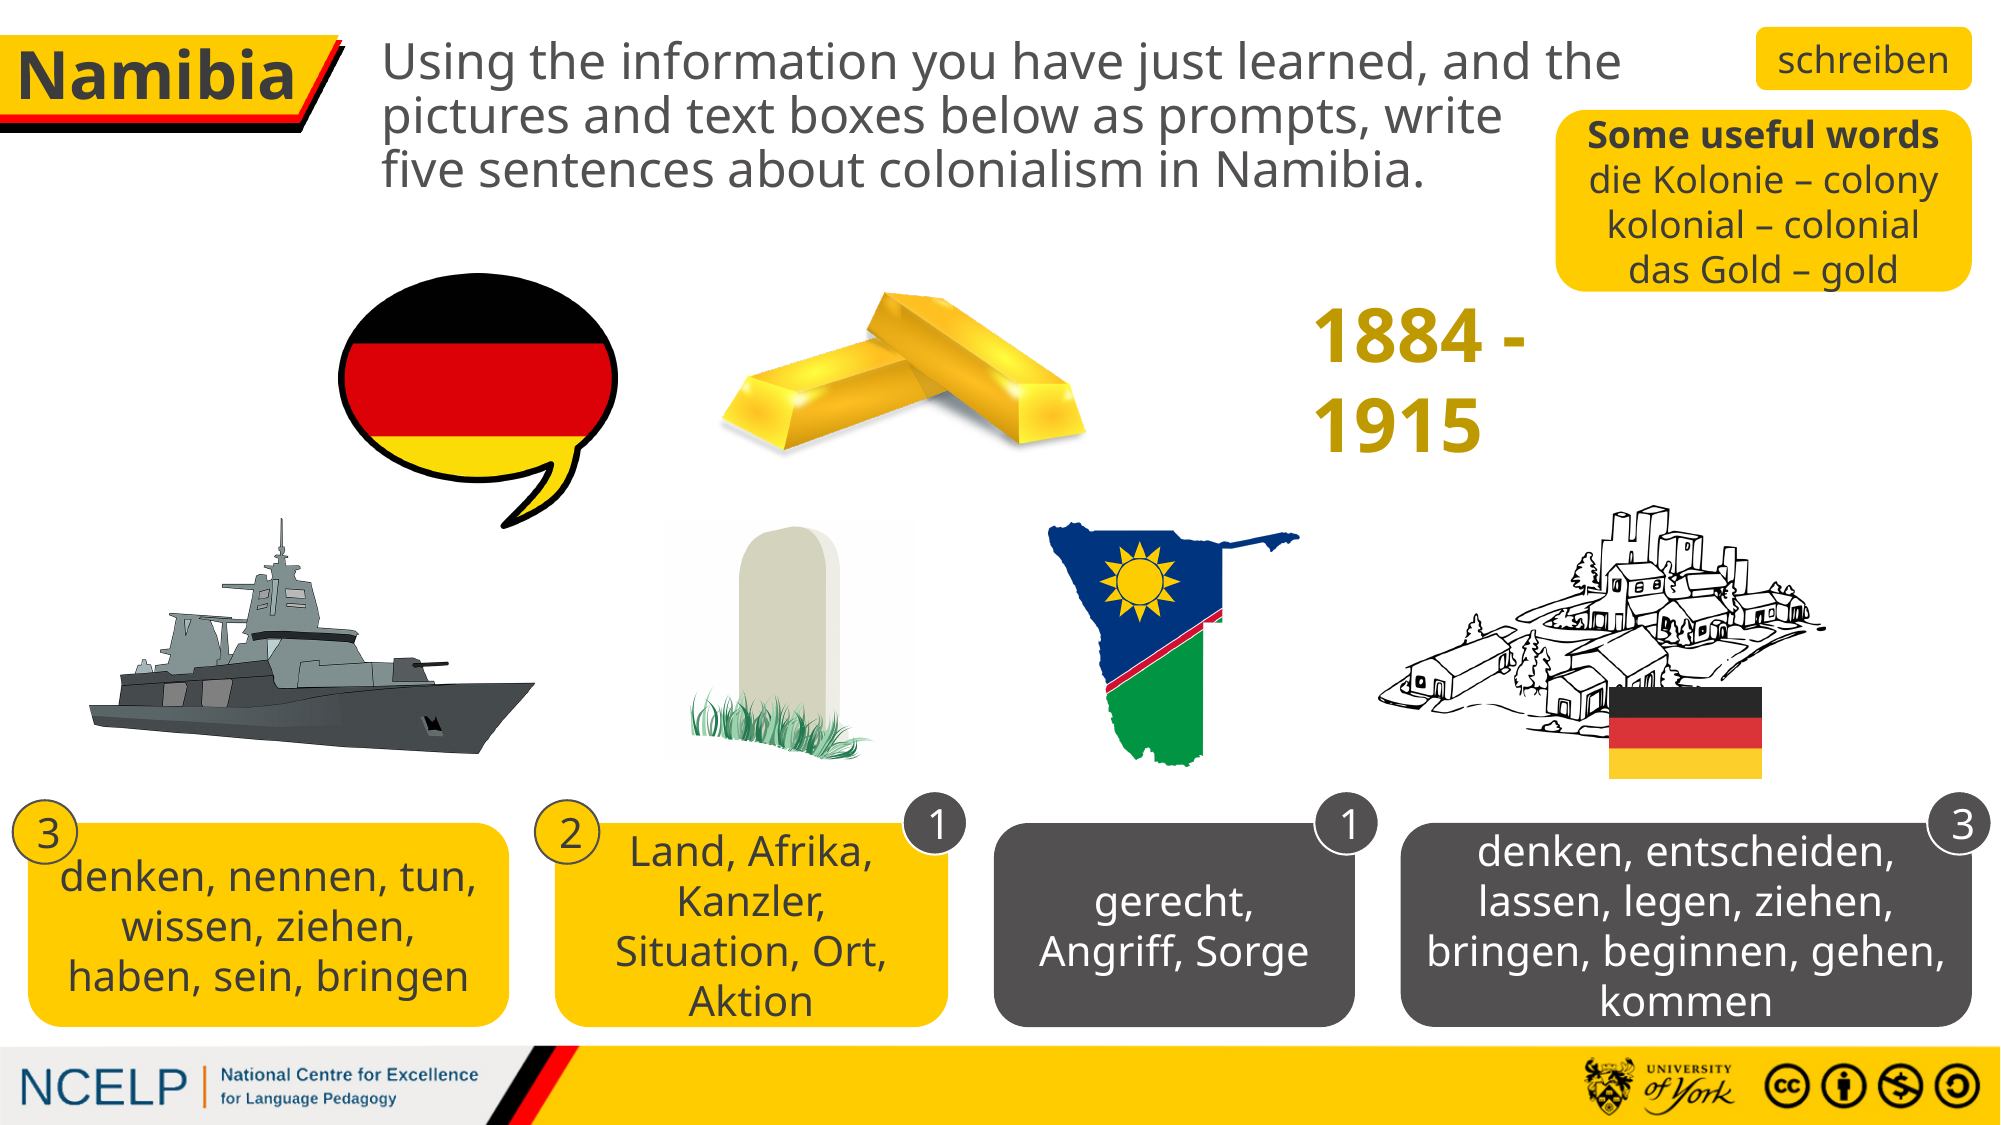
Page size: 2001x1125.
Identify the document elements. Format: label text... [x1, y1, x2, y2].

text_box gerecht, Angriff, Sorge [992, 822, 1356, 1029]
text_box 3 [11, 799, 79, 865]
picture [0, 0, 2001, 1125]
text_box Some useful words die Kolonie – colony kolonial – colonial das Gold – gold [1554, 108, 1973, 293]
text_box 2 [533, 799, 601, 865]
text_box denken, nennen, tun, wissen, ziehen, haben, sein, bringen [26, 821, 511, 1028]
title Namibia [0, 35, 353, 142]
text_box 3 [1926, 790, 1993, 856]
text_box 1 [901, 790, 969, 856]
text_box denken, entscheiden, lassen, legen, ziehen, bringen, beginnen, gehen, kommen [1399, 821, 1973, 1028]
list Using the information you have just learned, and the pictures and text boxes below as prompts, write five sentences about colonialism in Namibia. [366, 28, 1732, 244]
text_box Land, Afrika, Kanzler, Situation, Ort, Aktion [553, 822, 950, 1029]
text_box schreiben [1754, 25, 1974, 92]
text_box 1 [1313, 790, 1380, 856]
text_box 1884 - 1915 [1296, 280, 1633, 476]
